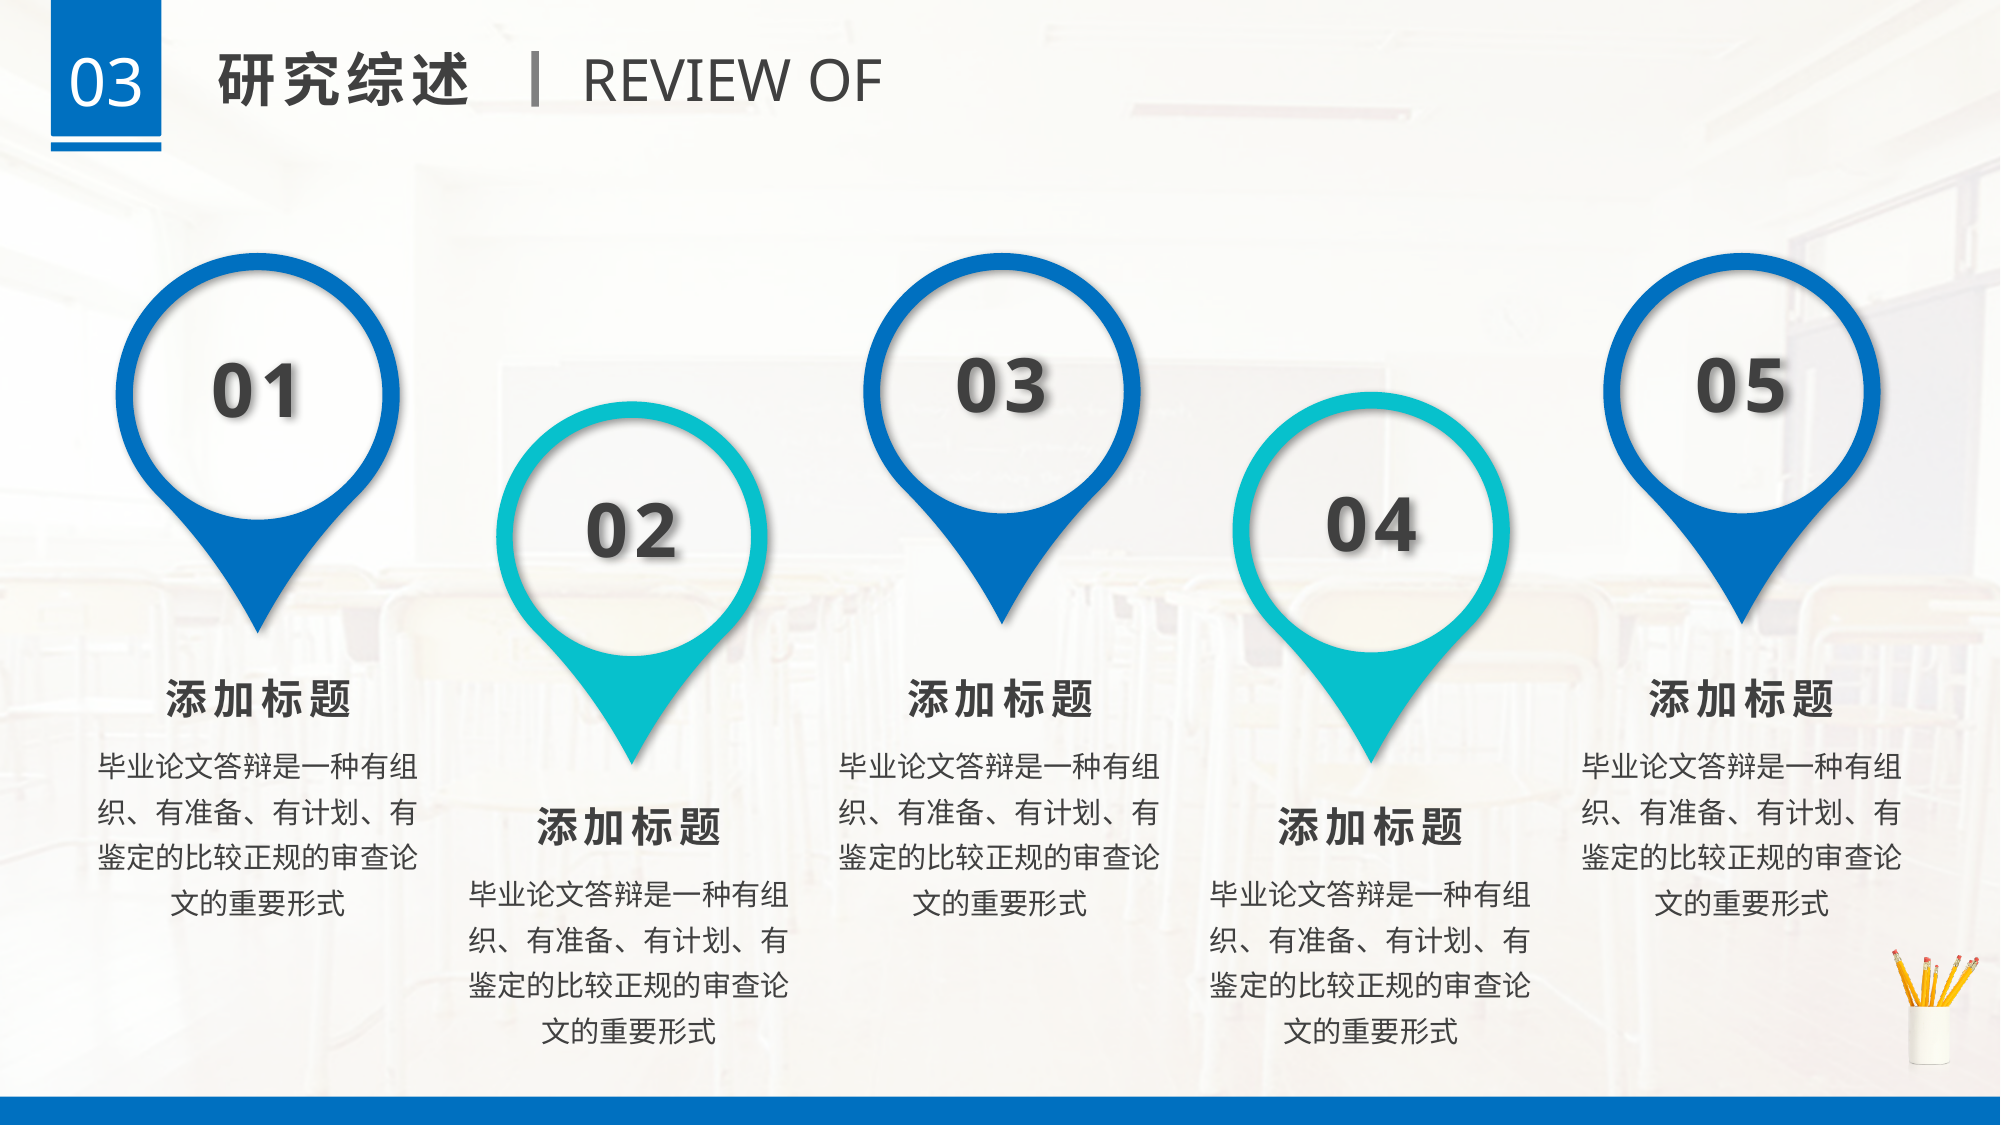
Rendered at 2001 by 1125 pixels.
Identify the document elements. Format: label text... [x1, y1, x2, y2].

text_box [450, 793, 808, 1058]
text_box [530, 50, 540, 108]
text_box 研究综述 [203, 36, 498, 121]
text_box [79, 665, 437, 930]
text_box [47, 0, 166, 152]
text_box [821, 665, 1179, 930]
text_box [0, 1096, 2000, 1125]
picture [0, 0, 2001, 1125]
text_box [1563, 665, 1921, 930]
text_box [1192, 793, 1550, 1058]
text_box REVIEW OF [567, 36, 899, 121]
text_box 04 [1232, 391, 1510, 764]
text_box 05 [1603, 252, 1881, 625]
text_box 01 [115, 252, 400, 634]
text_box 03 [863, 252, 1141, 625]
text_box 02 [496, 401, 768, 765]
